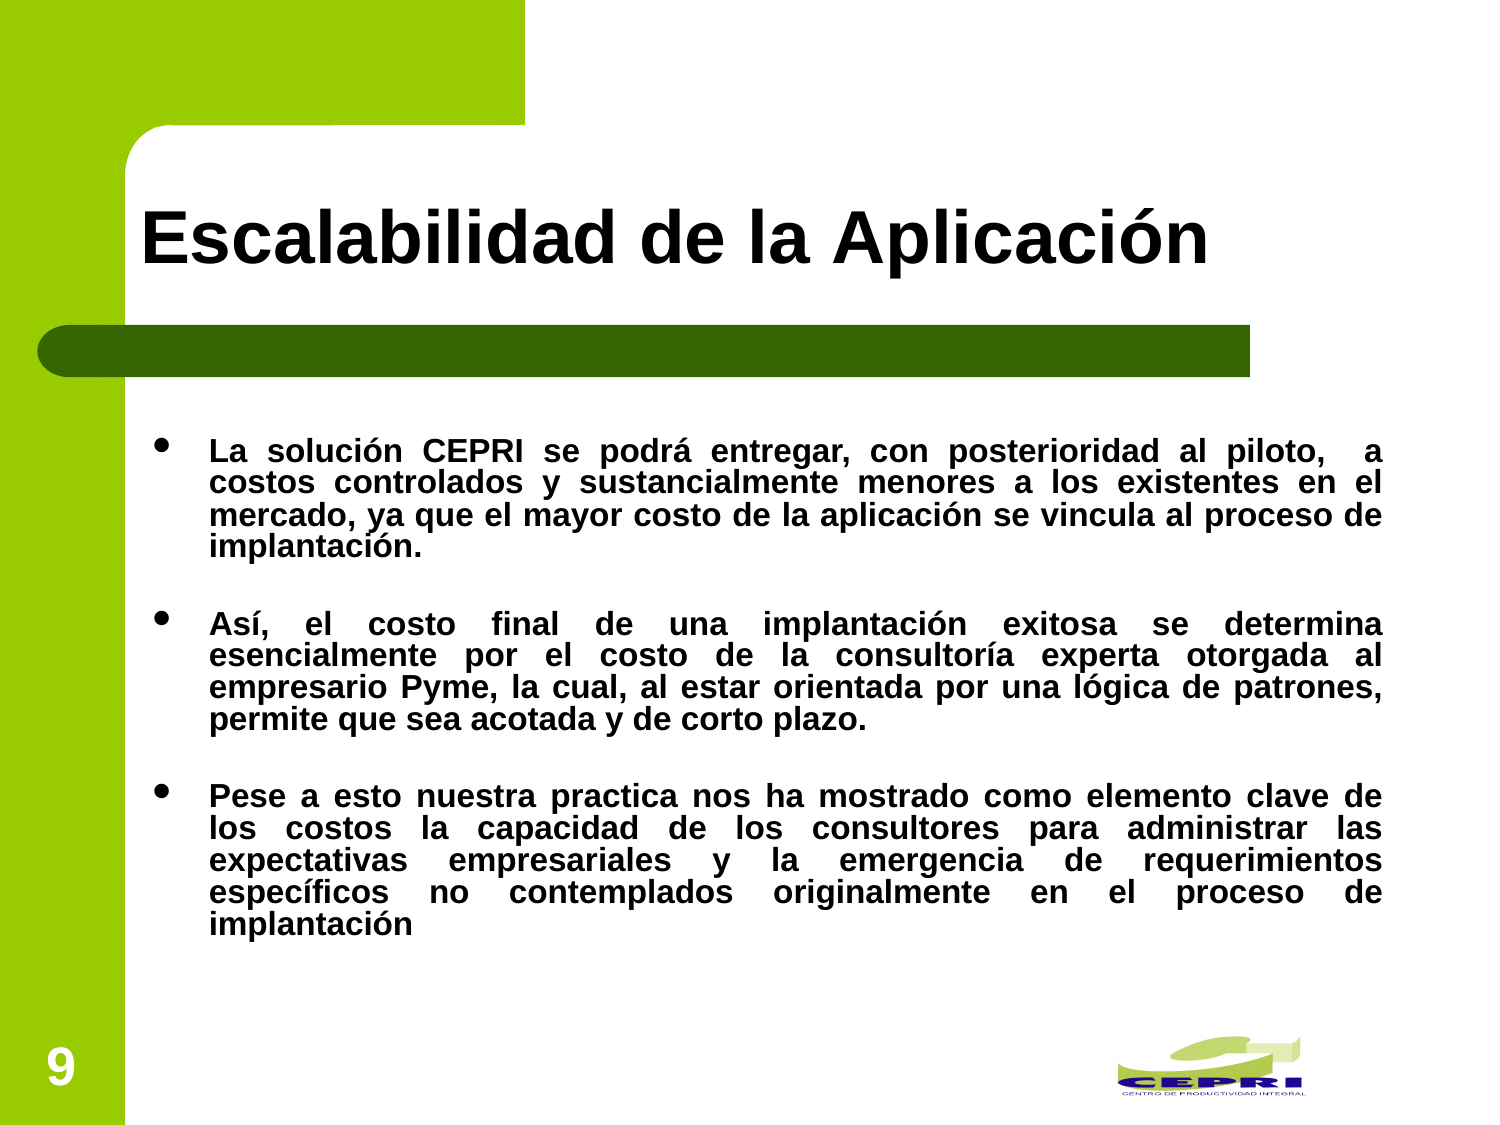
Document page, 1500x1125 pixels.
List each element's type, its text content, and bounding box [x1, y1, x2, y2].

list La solución CEPRI se podrá entregar, con posterioridad al piloto, a costos controlados y sustancialmente menores a los existentes en el mercado, ya que el mayor costo de la aplicación se vincula al proceso de implantación. Así, el costo final de una implantación exitosa se determina esencialmente por el costo de la consultoría experta otorgada al empresario Pyme, la cual, al estar orientada por una lógica de patrones, permite que sea acotada y de corto plazo. Pese a esto nuestra practica nos ha mostrado como elemento clave de los costos la capacidad de los consultores para administrar las expectativas empresariales y la emergencia de requerimientos específicos no contemplados originalmente en el proceso de implantación [137, 387, 1400, 999]
slide_number 9 [13, 1023, 111, 1105]
title Escalabilidad de la Aplicación [124, 99, 1426, 288]
